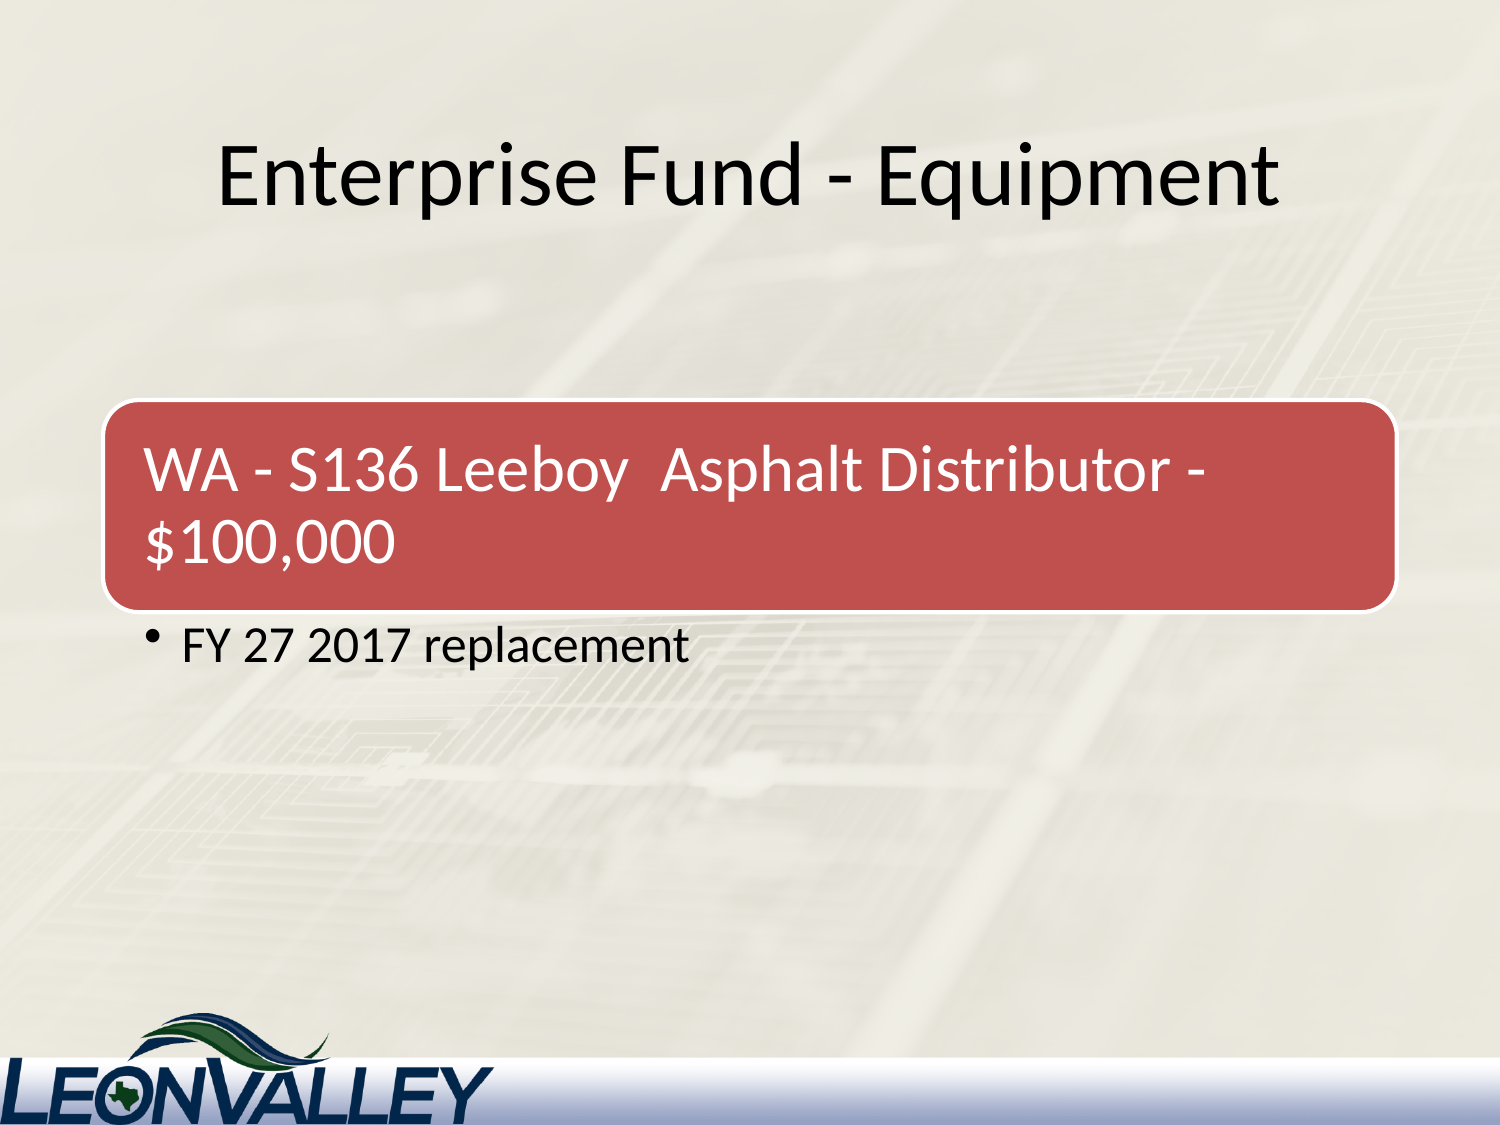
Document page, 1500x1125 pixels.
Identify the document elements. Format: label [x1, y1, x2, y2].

list [102, 237, 1398, 952]
picture [0, 0, 1500, 1125]
